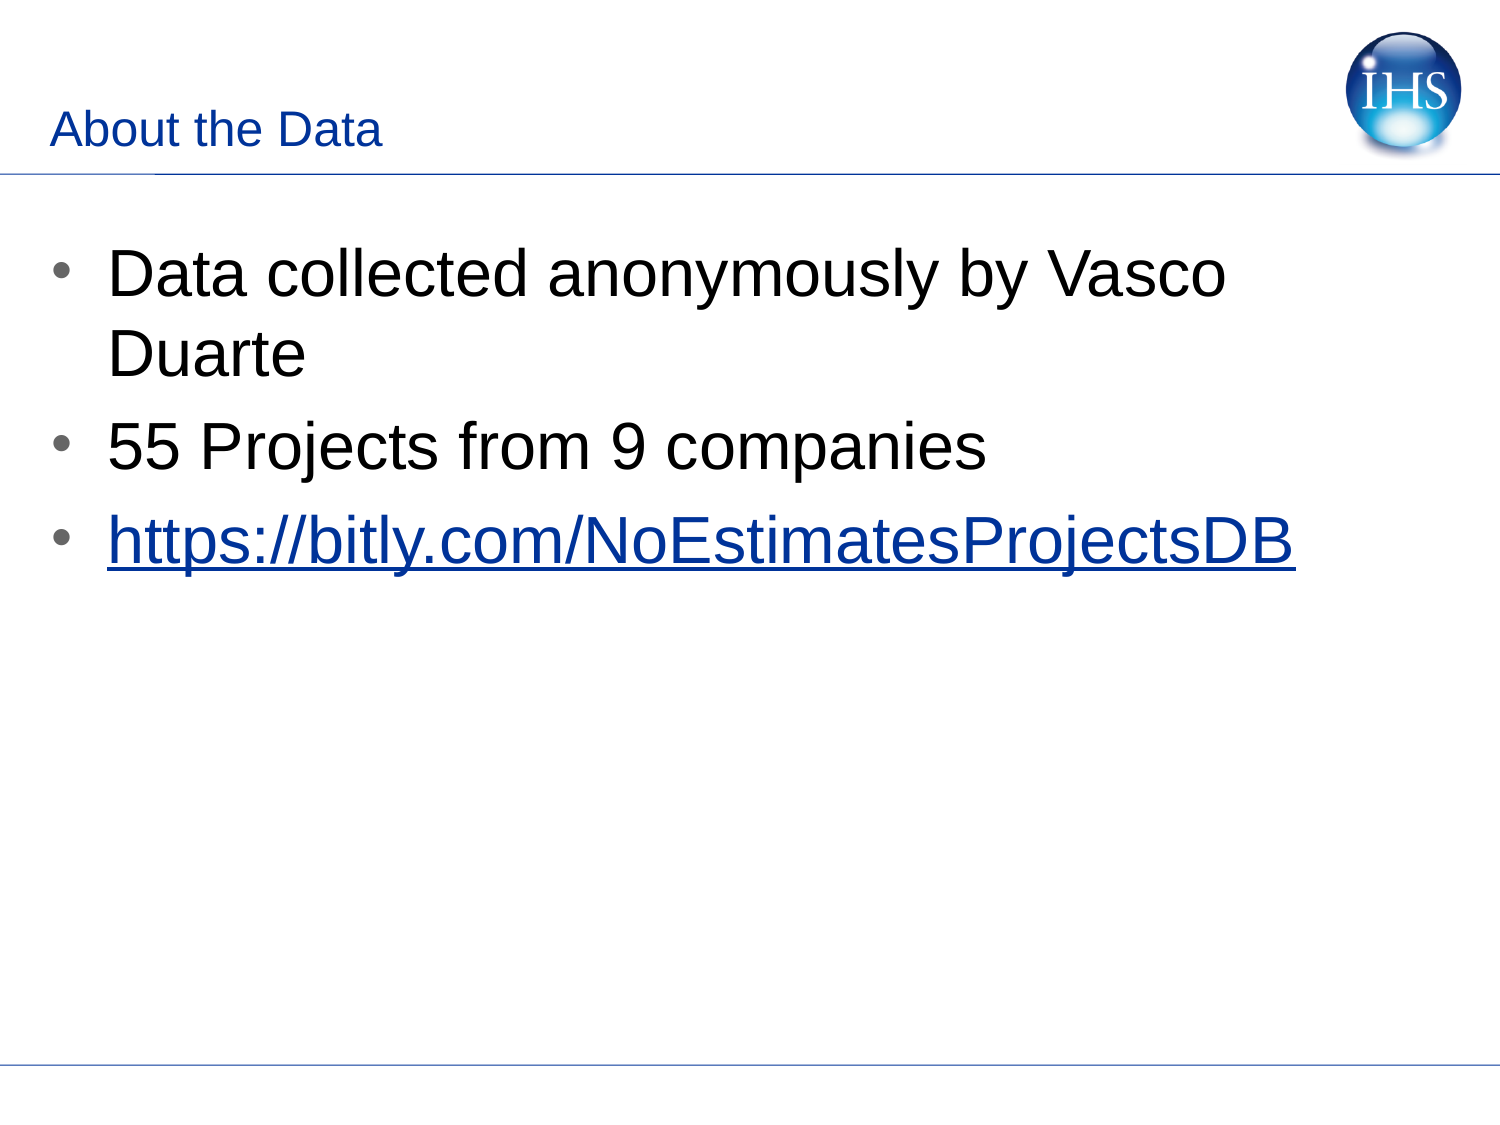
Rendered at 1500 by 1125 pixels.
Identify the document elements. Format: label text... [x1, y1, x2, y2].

list Data collected anonymously by Vasco Duarte 55 Projects from 9 companies https://bitly.com/NoEstimatesProjectsDB [36, 221, 1394, 1019]
picture [1339, 25, 1467, 165]
title About the Data [34, 22, 1277, 164]
